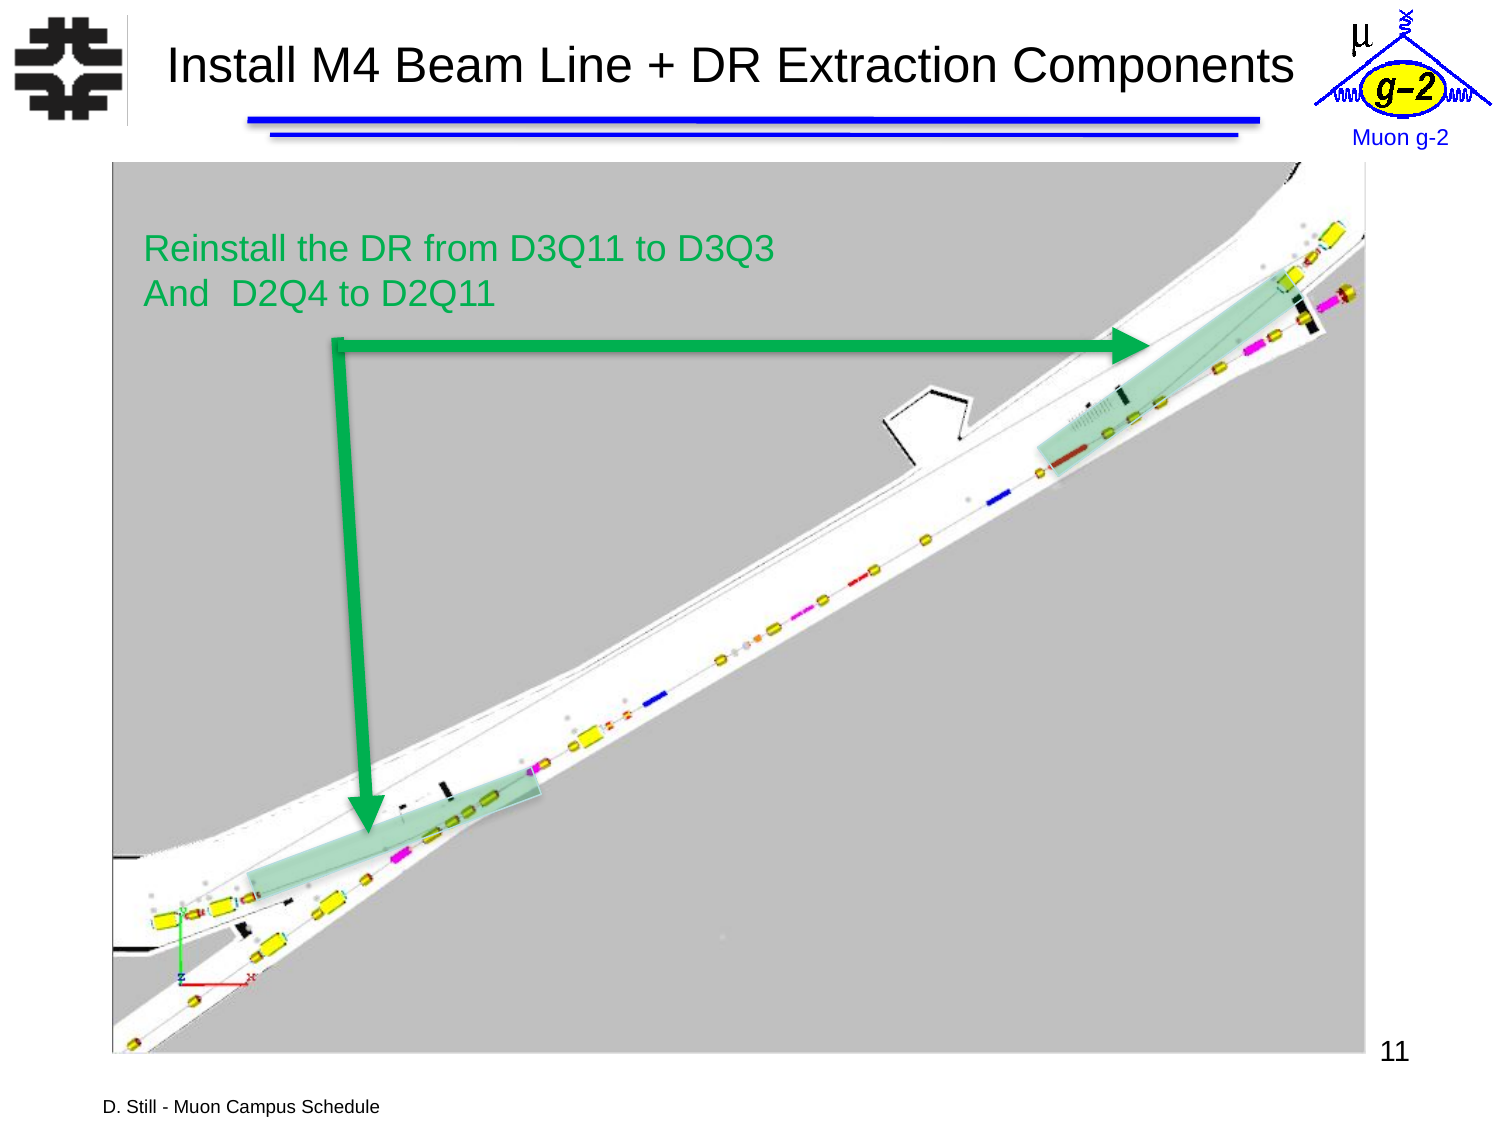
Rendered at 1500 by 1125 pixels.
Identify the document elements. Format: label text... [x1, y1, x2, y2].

picture [1312, 8, 1493, 119]
footer D. Still - Muon Campus Schedule [87, 1087, 1413, 1125]
title Install M4 Beam Line + DR Extraction Components [125, 12, 1338, 113]
slide_number 11 [1074, 1024, 1425, 1103]
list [112, 162, 1366, 1055]
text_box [337, 337, 369, 345]
picture [8, 15, 135, 126]
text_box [337, 352, 369, 834]
